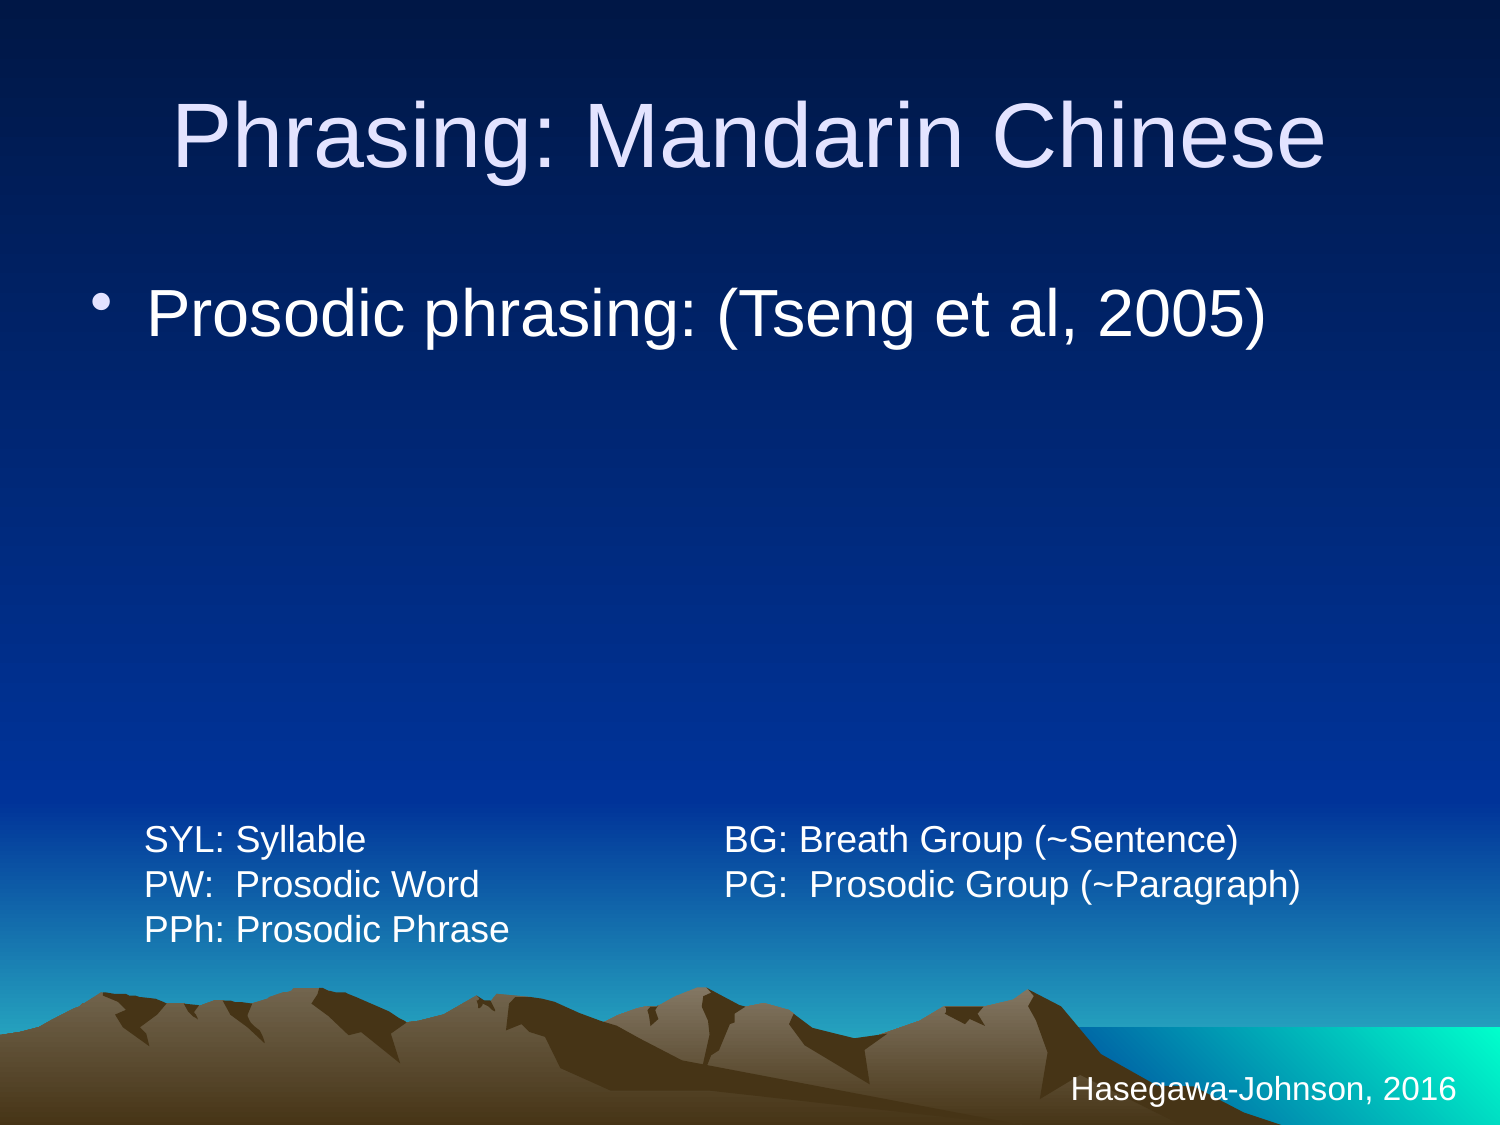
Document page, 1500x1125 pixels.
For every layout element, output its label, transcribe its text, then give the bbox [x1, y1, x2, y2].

text_box BG: Breath Group (~Sentence) PG: Prosodic Group (~Paragraph) [709, 807, 1317, 913]
title Phrasing: Mandarin Chinese [74, 37, 1426, 226]
list Prosodic phrasing: (Tseng et al, 2005) [74, 262, 1426, 1001]
text_box SYL: Syllable PW: Prosodic Word PPh: Prosodic Phrase [129, 807, 526, 958]
text_box Hasegawa-Johnson, 2016 [1055, 1059, 1473, 1115]
